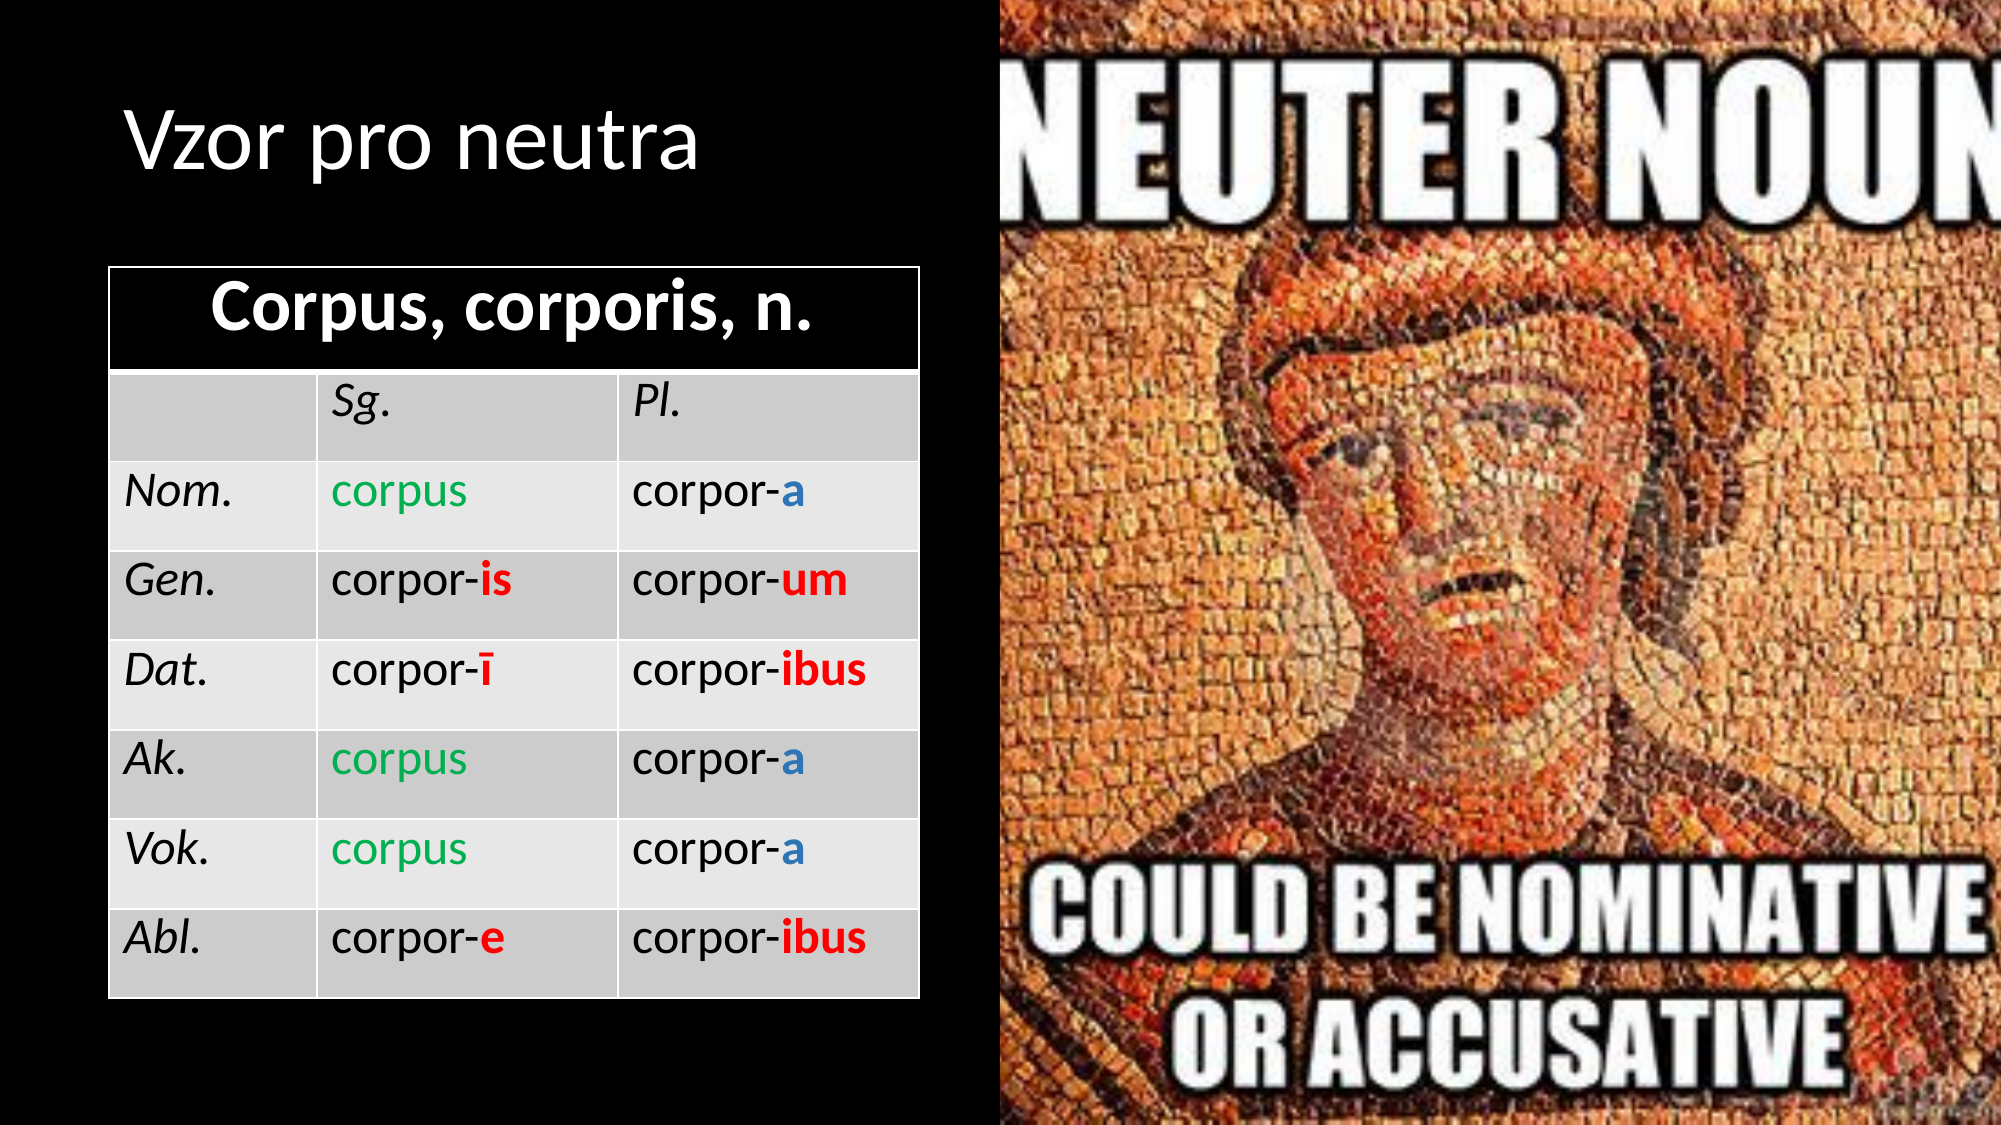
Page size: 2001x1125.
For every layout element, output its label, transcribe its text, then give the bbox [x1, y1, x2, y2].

table_cell [110, 375, 316, 461]
table_cell corpor-is [318, 552, 617, 639]
text_box Vzor pro neutra [108, 70, 950, 195]
table_cell corpor-a [619, 731, 918, 818]
table_cell Nom. [110, 462, 316, 550]
table_cell corpor-ī [318, 641, 617, 729]
table_cell Pl. [619, 375, 918, 461]
table_header Corpus, corporis, n. [110, 268, 918, 369]
table_cell corpor-e [318, 910, 617, 997]
table_cell Vok. [110, 820, 316, 908]
table_cell corpus [318, 820, 617, 908]
table_cell corpor-a [619, 462, 918, 550]
table_cell Sg. [318, 375, 617, 461]
text_box [0, 0, 999, 1125]
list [999, 0, 2000, 1125]
table_cell corpor-ibus [619, 910, 918, 997]
table_cell corpus [318, 462, 617, 550]
table_cell Gen. [110, 552, 316, 639]
table_cell corpor-um [619, 552, 918, 639]
table_cell Abl. [110, 910, 316, 997]
table_cell Ak. [110, 731, 316, 818]
table_cell corpor-a [619, 820, 918, 908]
table_cell corpor-ibus [619, 641, 918, 729]
table_cell Dat. [110, 641, 316, 729]
table_cell corpus [318, 731, 617, 818]
